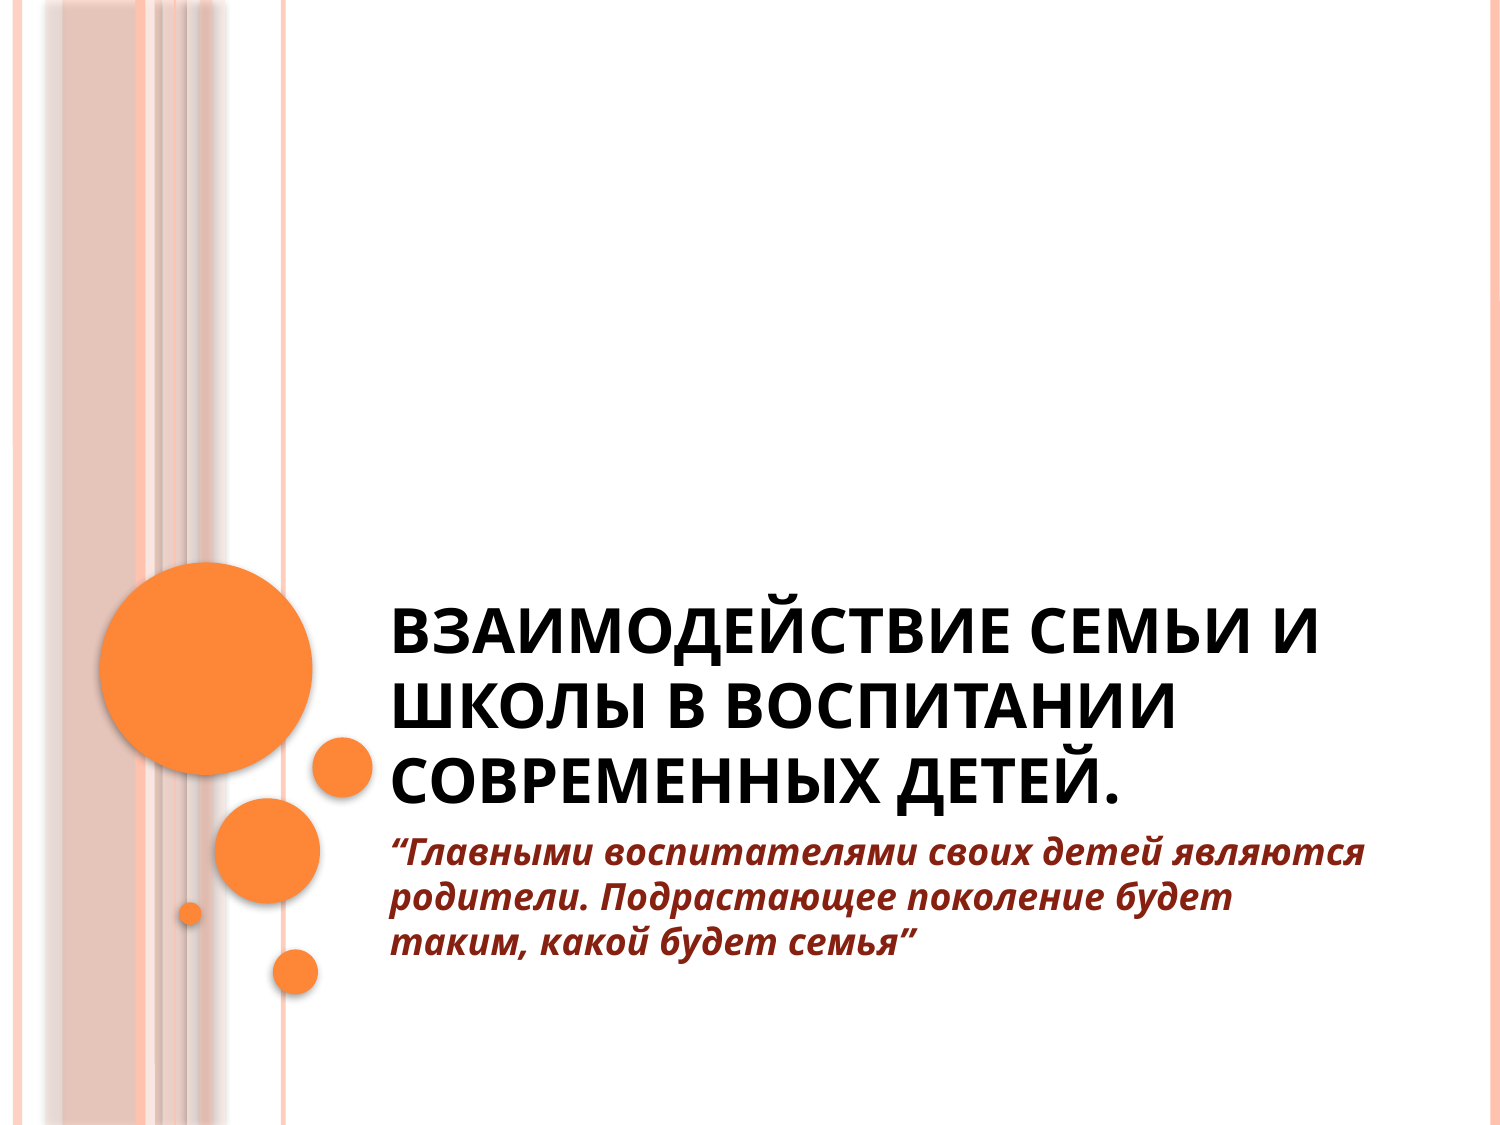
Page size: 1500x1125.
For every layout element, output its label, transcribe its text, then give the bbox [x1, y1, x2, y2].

title Взаимодействие семьи и школы в воспитании современных детей. [375, 512, 1388, 820]
subtitle “Главными воспитателями своих детей являются родители. Подрастающее поколение будет таким, какой будет семья” [375, 820, 1388, 1046]
